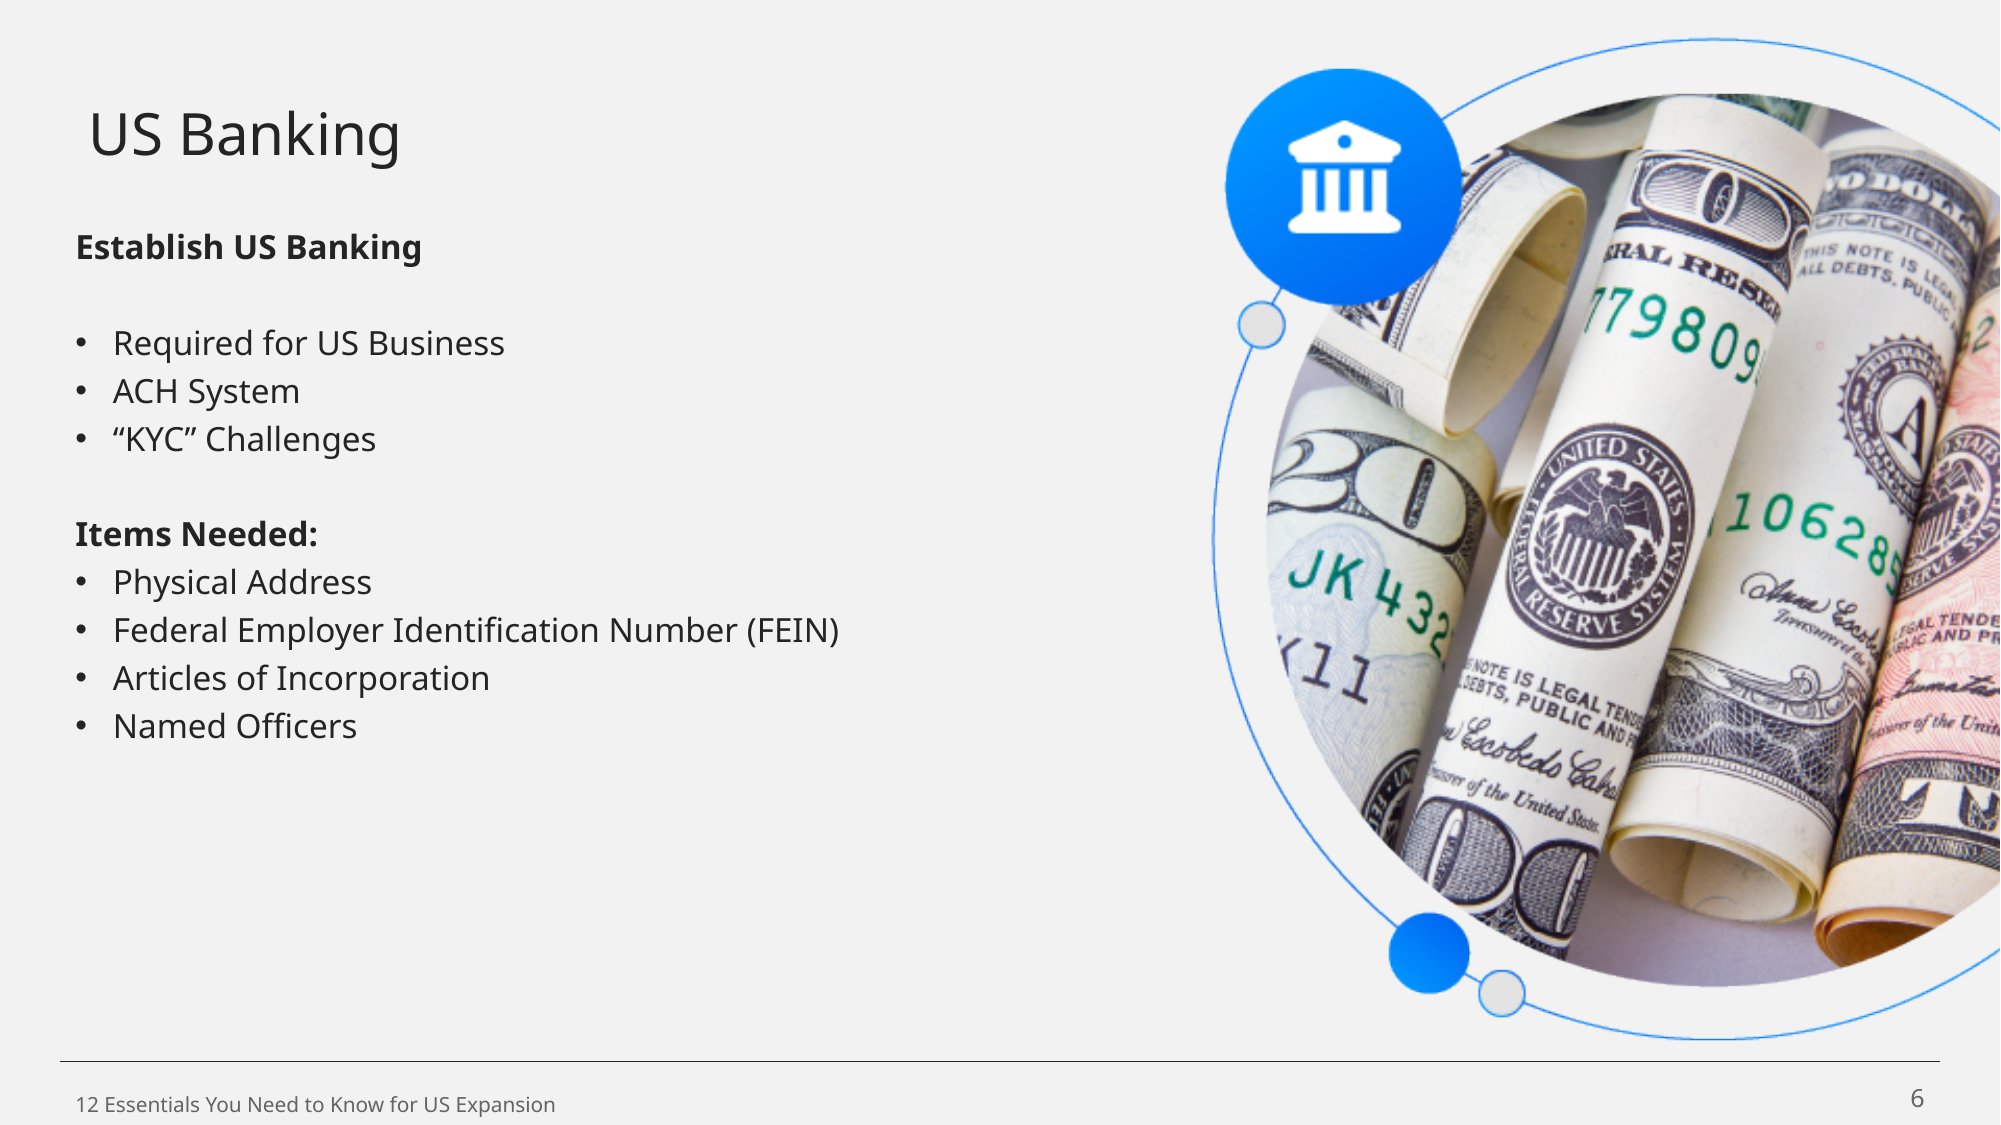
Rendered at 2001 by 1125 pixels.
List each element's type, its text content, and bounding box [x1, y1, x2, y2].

text_box Establish US Banking Required for US Business ACH System “KYC” Challenges Items Needed: Physical Address Federal Employer Identification Number (FEIN) Articles of Incorporation Named Officers [60, 210, 1195, 915]
picture [1195, 21, 2000, 1062]
text_box US Banking [73, 89, 418, 174]
